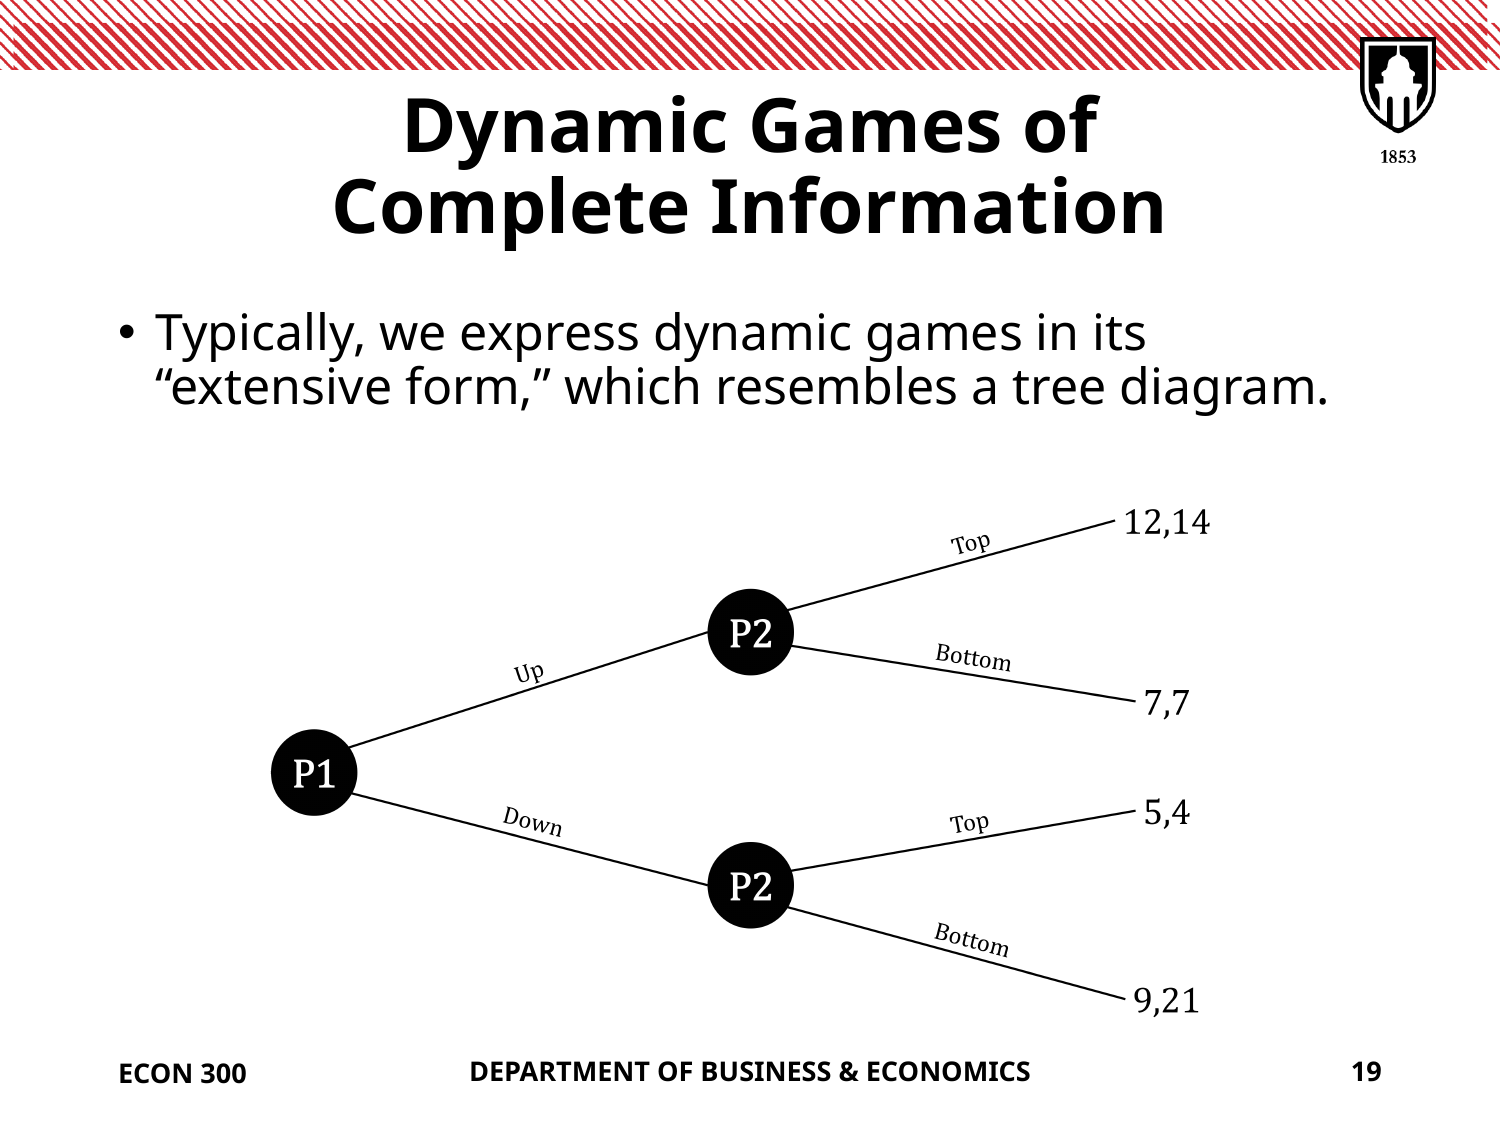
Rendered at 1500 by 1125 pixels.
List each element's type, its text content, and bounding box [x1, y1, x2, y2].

slide_number 19 [1059, 1042, 1397, 1103]
picture [0, 0, 1500, 163]
footer DEPARTMENT OF BUSINESS & ECONOMICS [277, 1043, 1059, 1103]
picture [267, 487, 1233, 1043]
title Dynamic Games of Complete Information [103, 59, 1397, 278]
slide_number ECON 300 [103, 1042, 277, 1103]
list Typically, we express dynamic games in its “extensive form,” which resembles a tree diagram. [103, 299, 1397, 1014]
